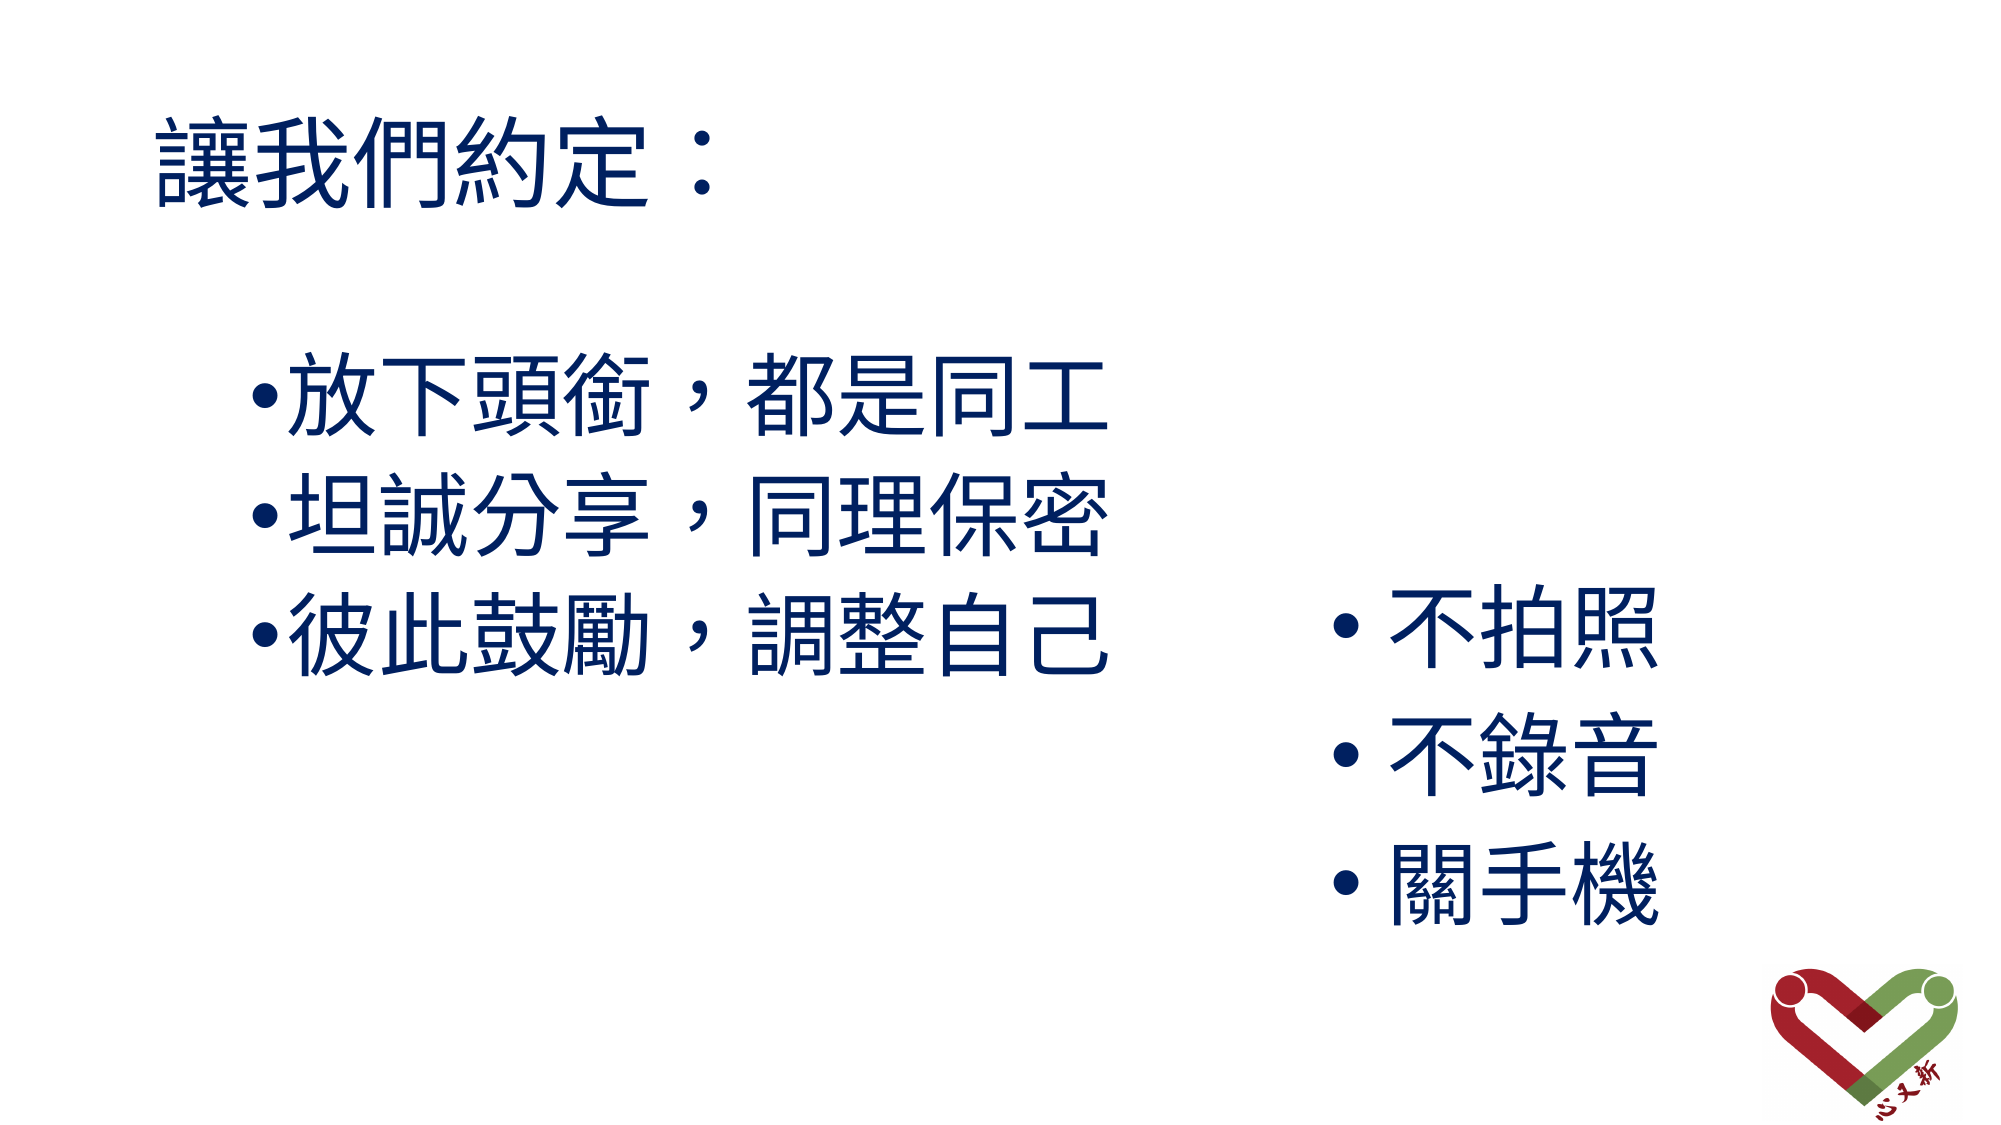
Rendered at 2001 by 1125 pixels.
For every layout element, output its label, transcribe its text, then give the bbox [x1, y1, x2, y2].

title 讓我們約定： [137, 59, 1863, 278]
text_box 不拍照 不錄音 關手機 [1315, 562, 1800, 967]
list 放下頭銜，都是同工 坦誠分享，同理保密 彼此鼓勵，調整自己 [234, 343, 1139, 703]
picture [1762, 964, 1963, 1121]
